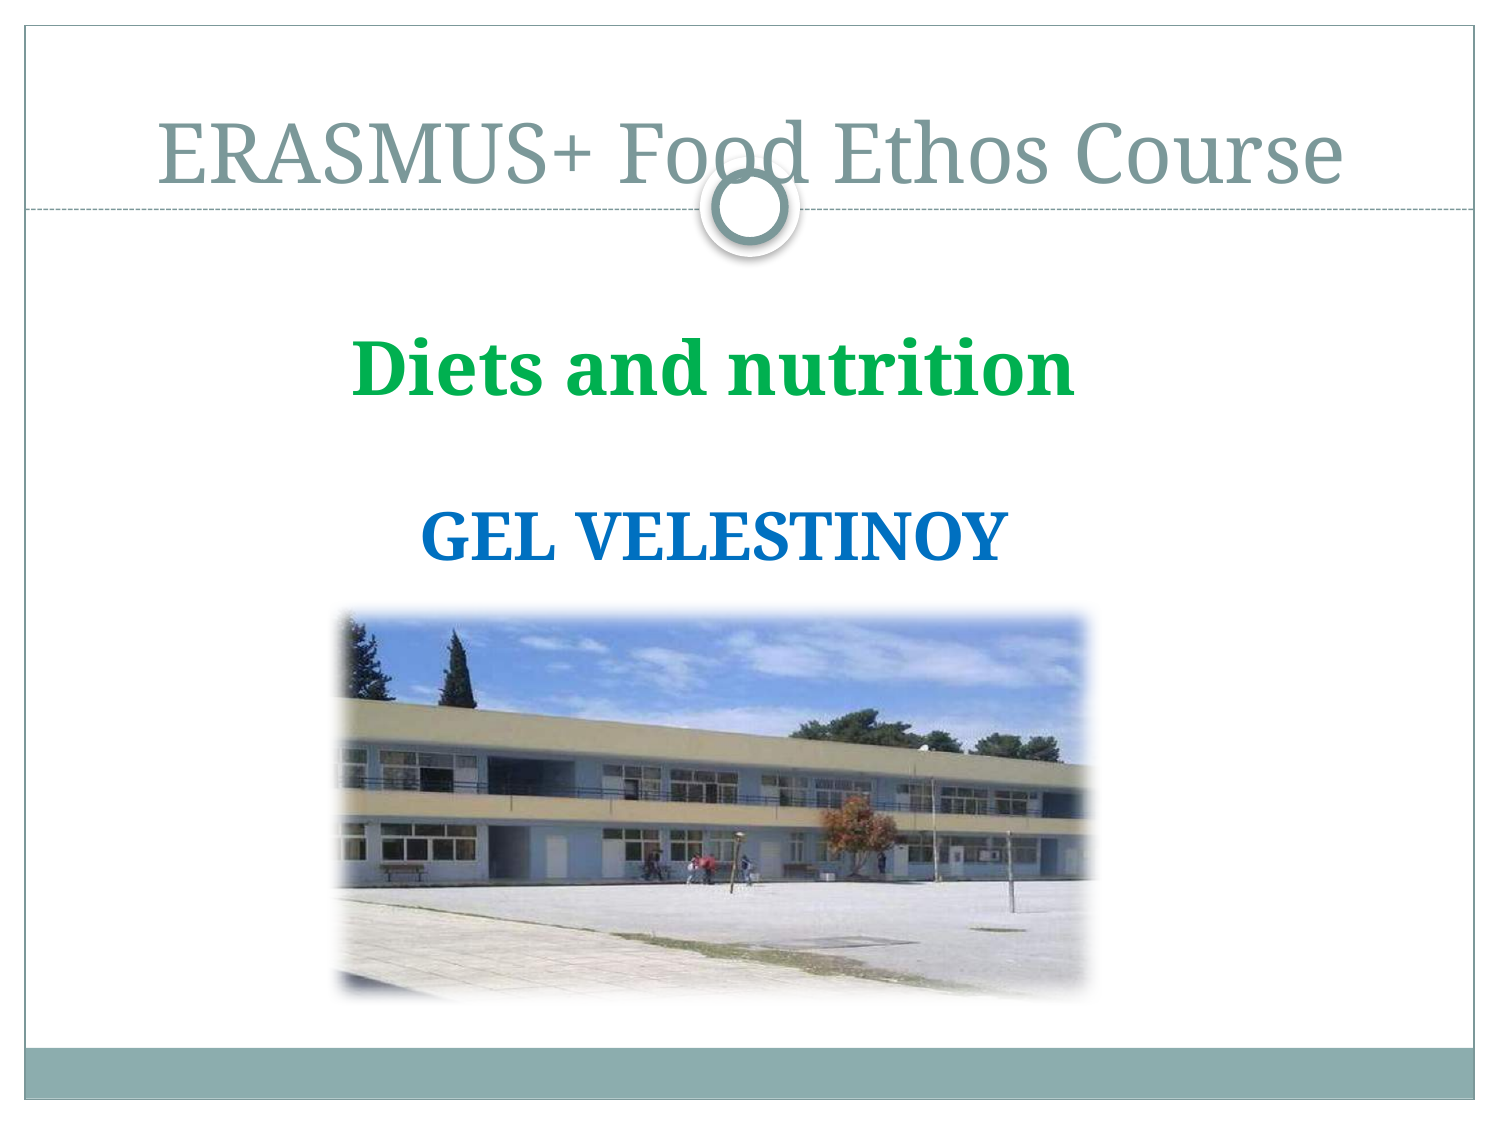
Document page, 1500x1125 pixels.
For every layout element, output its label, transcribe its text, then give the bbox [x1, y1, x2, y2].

title ERASMUS+ Food Ethos Course [112, 87, 1413, 208]
text_box GEL VELESTINOY [404, 486, 1025, 582]
picture [326, 599, 1103, 1007]
text_box Diets and nutrition [336, 312, 1093, 418]
